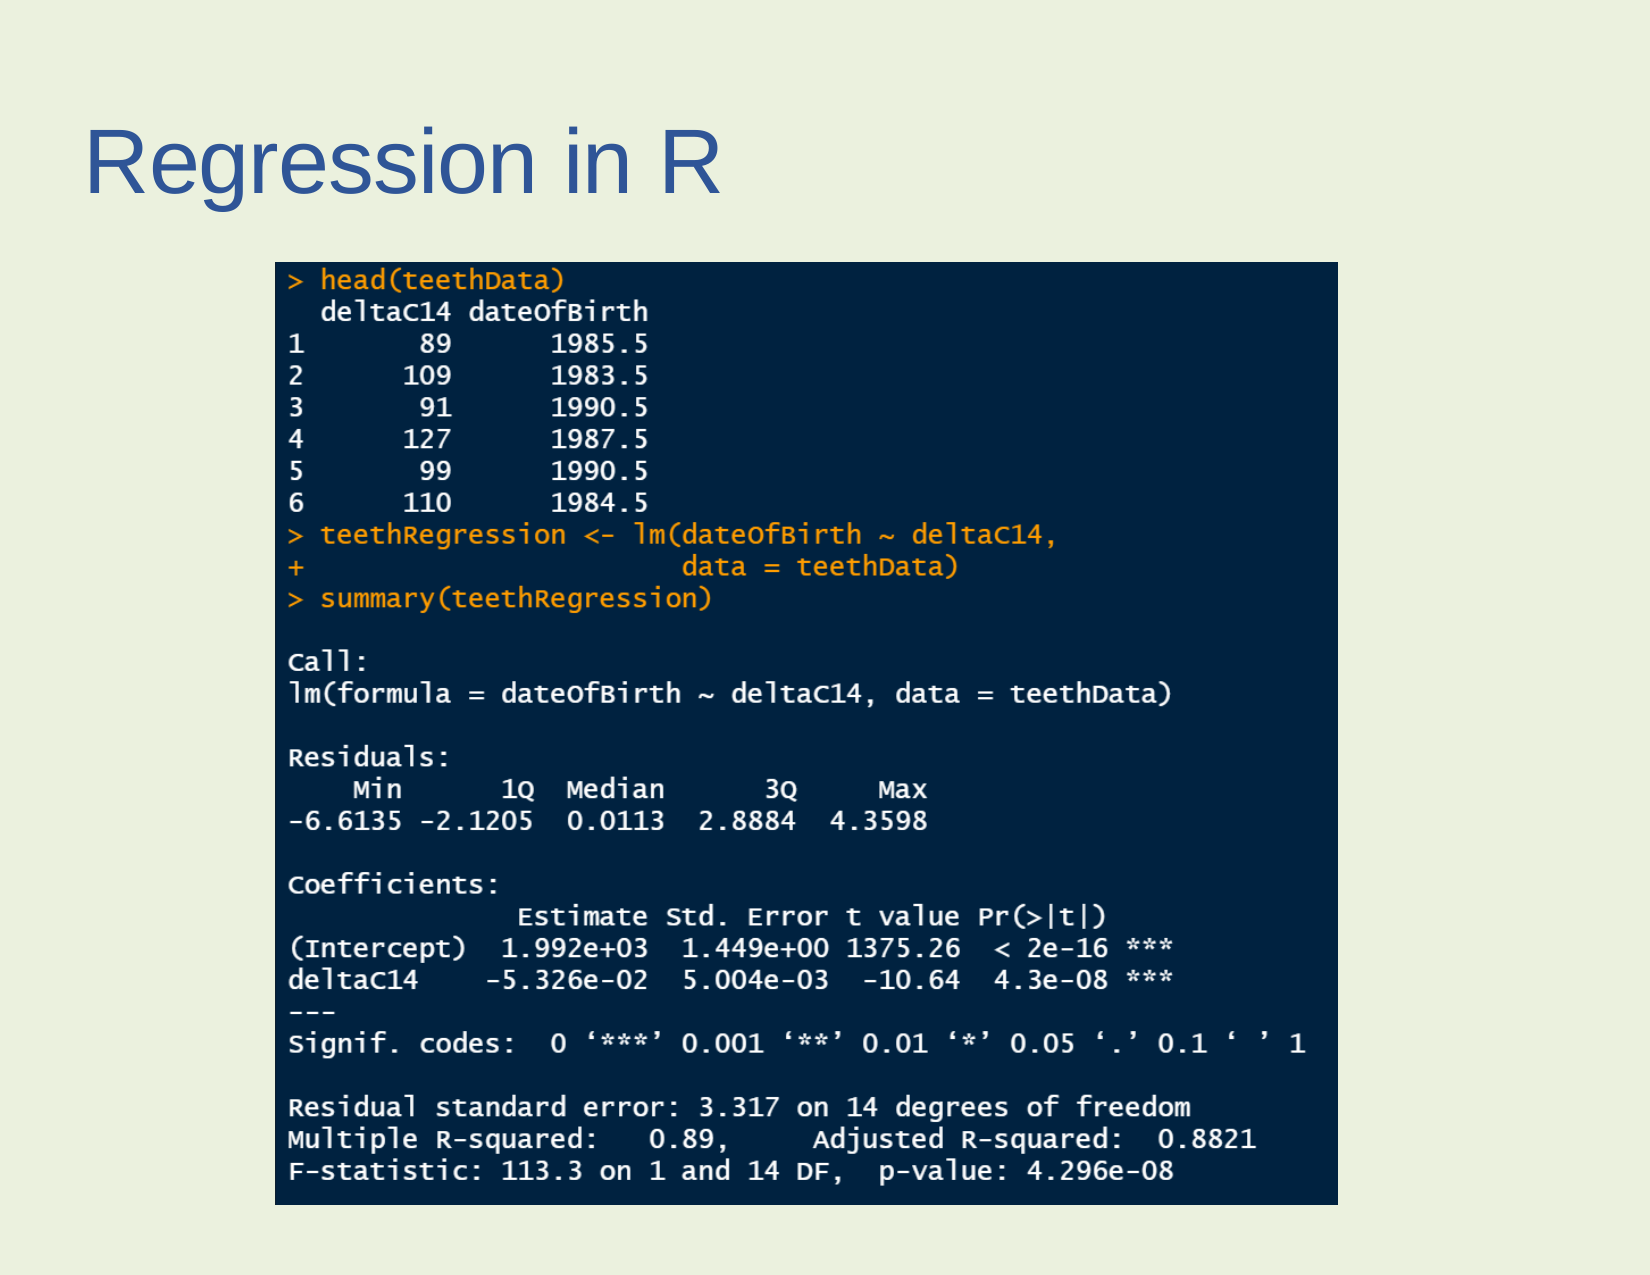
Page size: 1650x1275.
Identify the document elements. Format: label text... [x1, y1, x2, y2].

picture [274, 262, 1338, 1205]
text_box Regression in R [81, 99, 988, 213]
